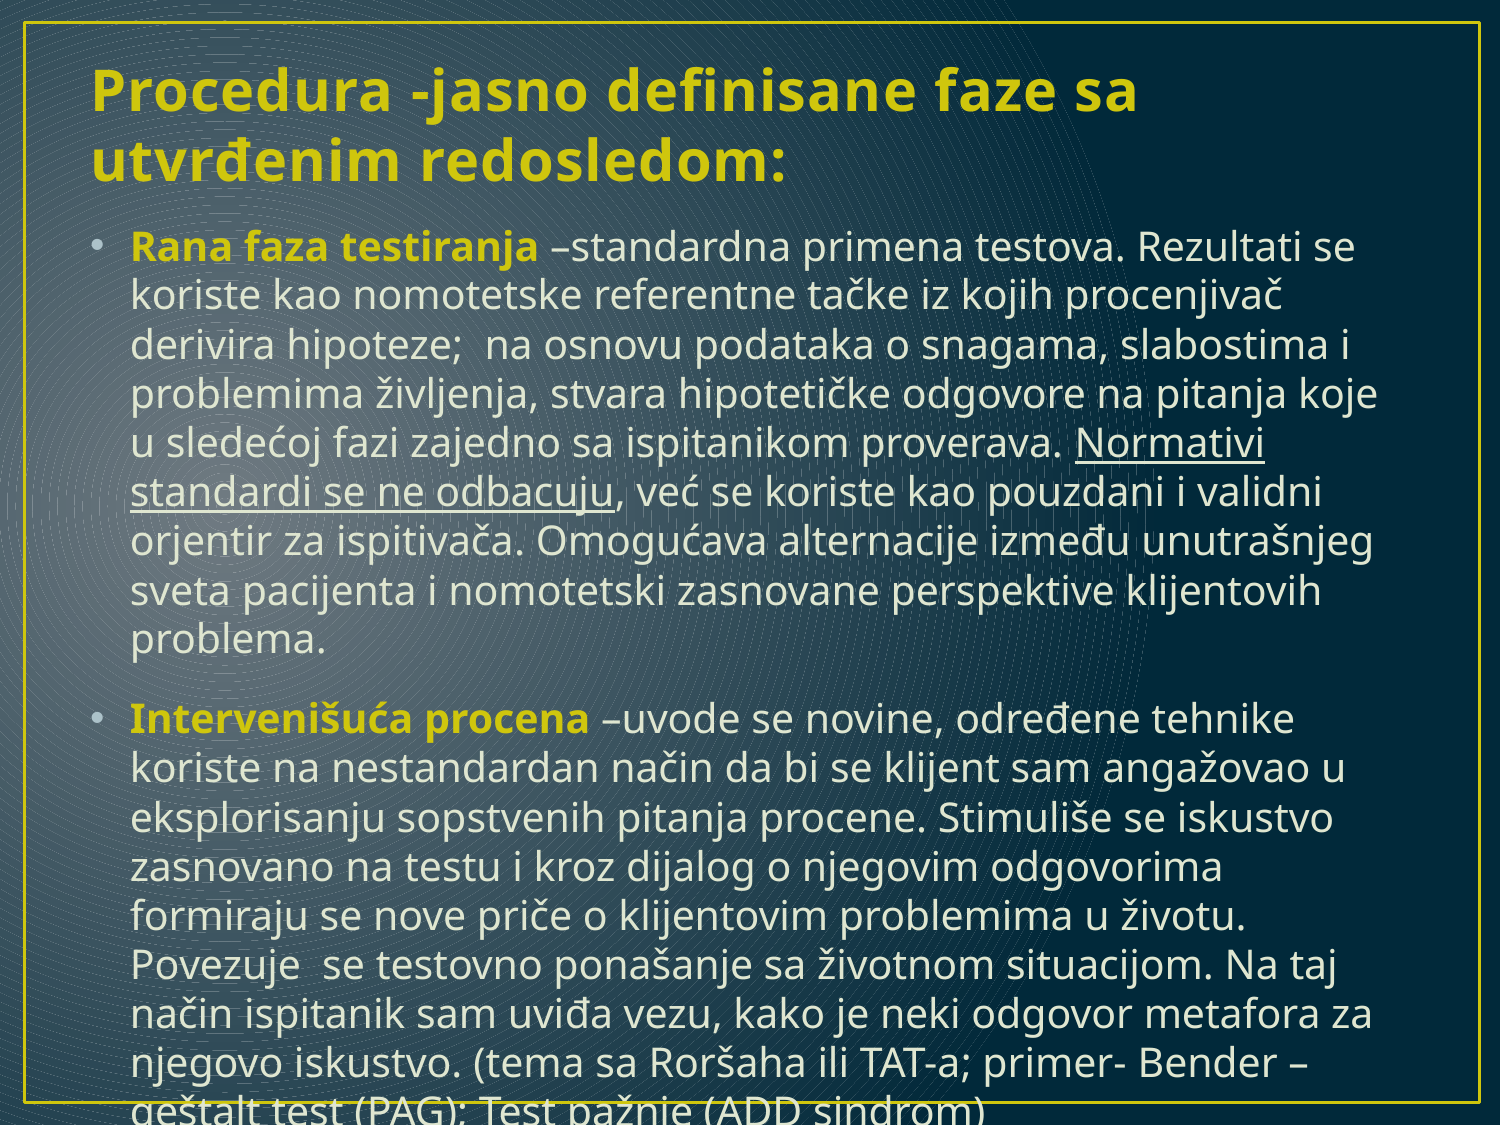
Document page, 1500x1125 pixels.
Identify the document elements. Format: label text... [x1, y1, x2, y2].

title Procedura -jasno definisane faze sa utvrđenim redosledom: [75, 45, 1425, 200]
list Rana faza testiranja –standardna primena testova. Rezultati se koriste kao nomotetske referentne tačke iz kojih procenjivač derivira hipoteze; na osnovu podataka o snagama, slabostima i problemima življenja, stvara hipotetičke odgovore na pitanja koje u sledećoj fazi zajedno sa ispitanikom proverava. Normativi standardi se ne odbacuju, već se koriste kao pouzdani i validni orjentir za ispitivača. Omogućava alternacije između unutrašnjeg sveta pacijenta i nomotetski zasnovane perspektive klijentovih problema. Intervenišuća procena –uvode se novine, određene tehnike koriste na nestandardan način da bi se klijent sam angažovao u eksplorisanju sopstvenih pitanja procene. Stimuliše se iskustvo zasnovano na testu i kroz dijalog o njegovim odgovorima formiraju se nove priče o klijentovim problemima u životu. Povezuje se testovno ponašanje sa životnom situacijom. Na taj način ispitanik sam uviđa vezu, kako je neki odgovor metafora za njegovo iskustvo. (tema sa Roršaha ili TAT-a; primer- Bender – geštalt test (PAG); Test pažnje (ADD sindrom) [75, 212, 1425, 1125]
